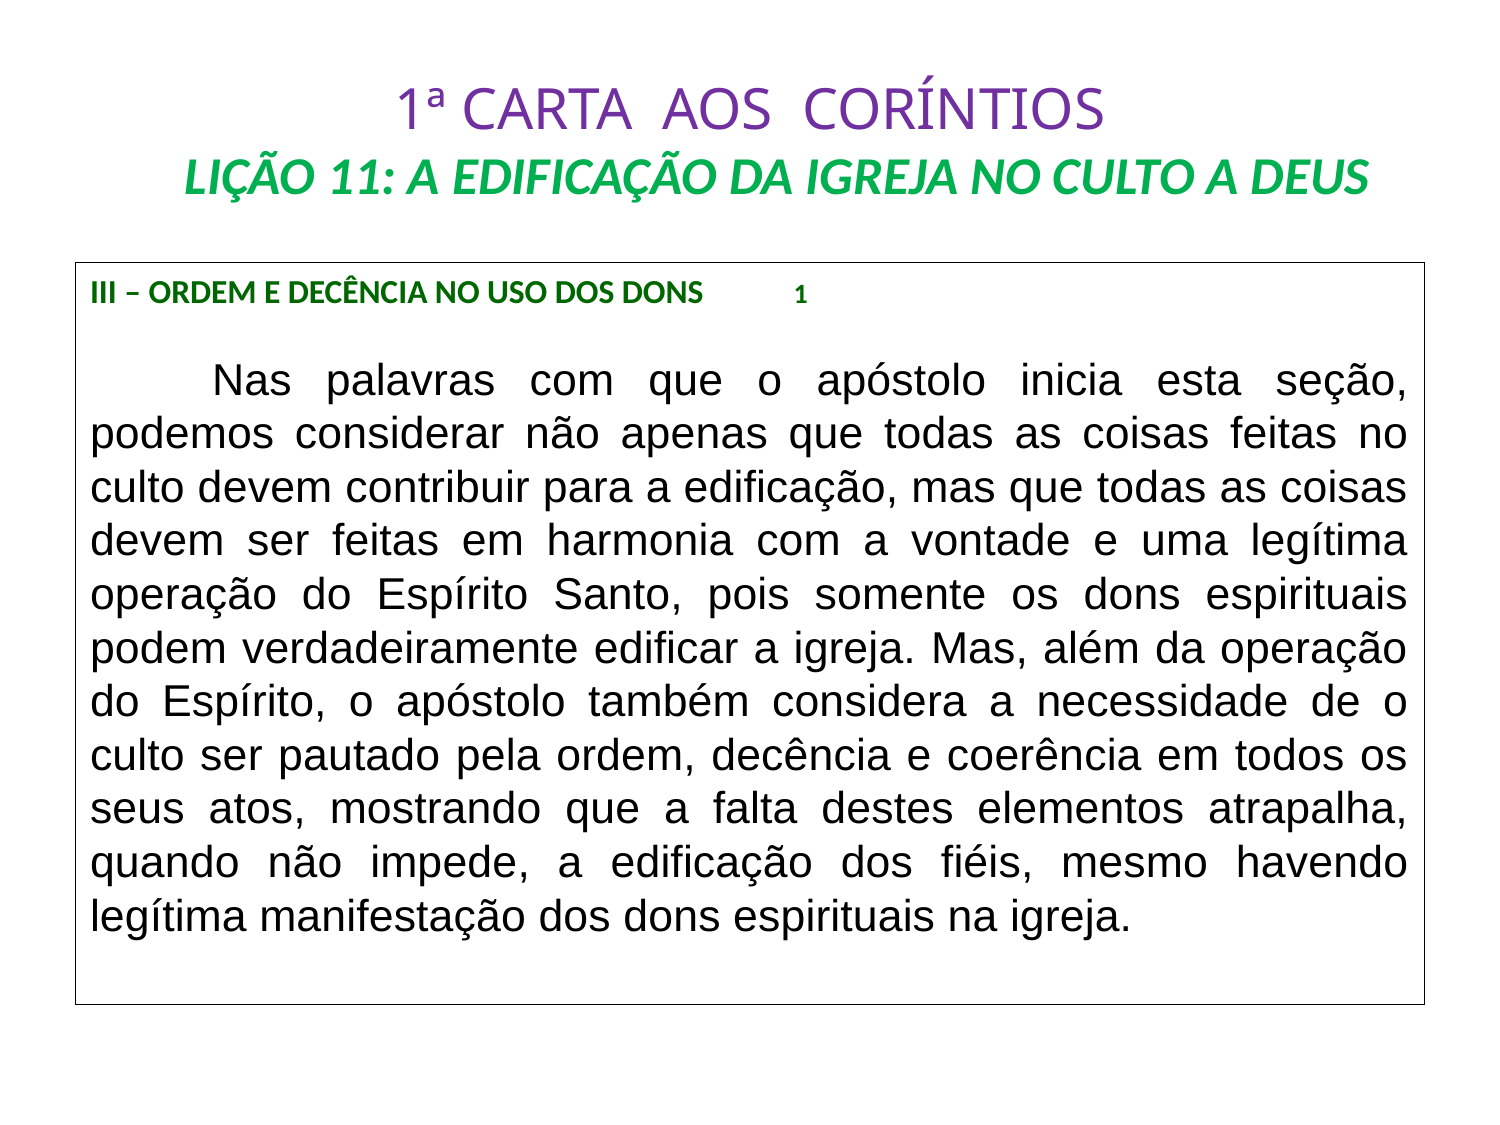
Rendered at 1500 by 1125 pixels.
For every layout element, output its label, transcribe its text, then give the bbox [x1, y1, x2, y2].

list III – ORDEM E DECÊNCIA NO USO DOS DONS 1 Nas palavras com que o apóstolo inicia esta seção, podemos considerar não apenas que todas as coisas feitas no culto devem contribuir para a edificação, mas que todas as coisas devem ser feitas em harmonia com a vontade e uma legítima operação do Espírito Santo, pois somente os dons espirituais podem verdadeiramente edificar a igreja. Mas, além da operação do Espírito, o apóstolo também considera a necessidade de o culto ser pautado pela ordem, decência e coerência em todos os seus atos, mostrando que a falta destes elementos atrapalha, quando não impede, a edificação dos fiéis, mesmo havendo legítima manifestação dos dons espirituais na igreja. [75, 262, 1425, 1005]
title 1ª CARTA AOS CORÍNTIOS LIÇÃO 11: A EDIFICAÇÃO DA IGREJA NO CULTO A DEUS [75, 45, 1425, 233]
